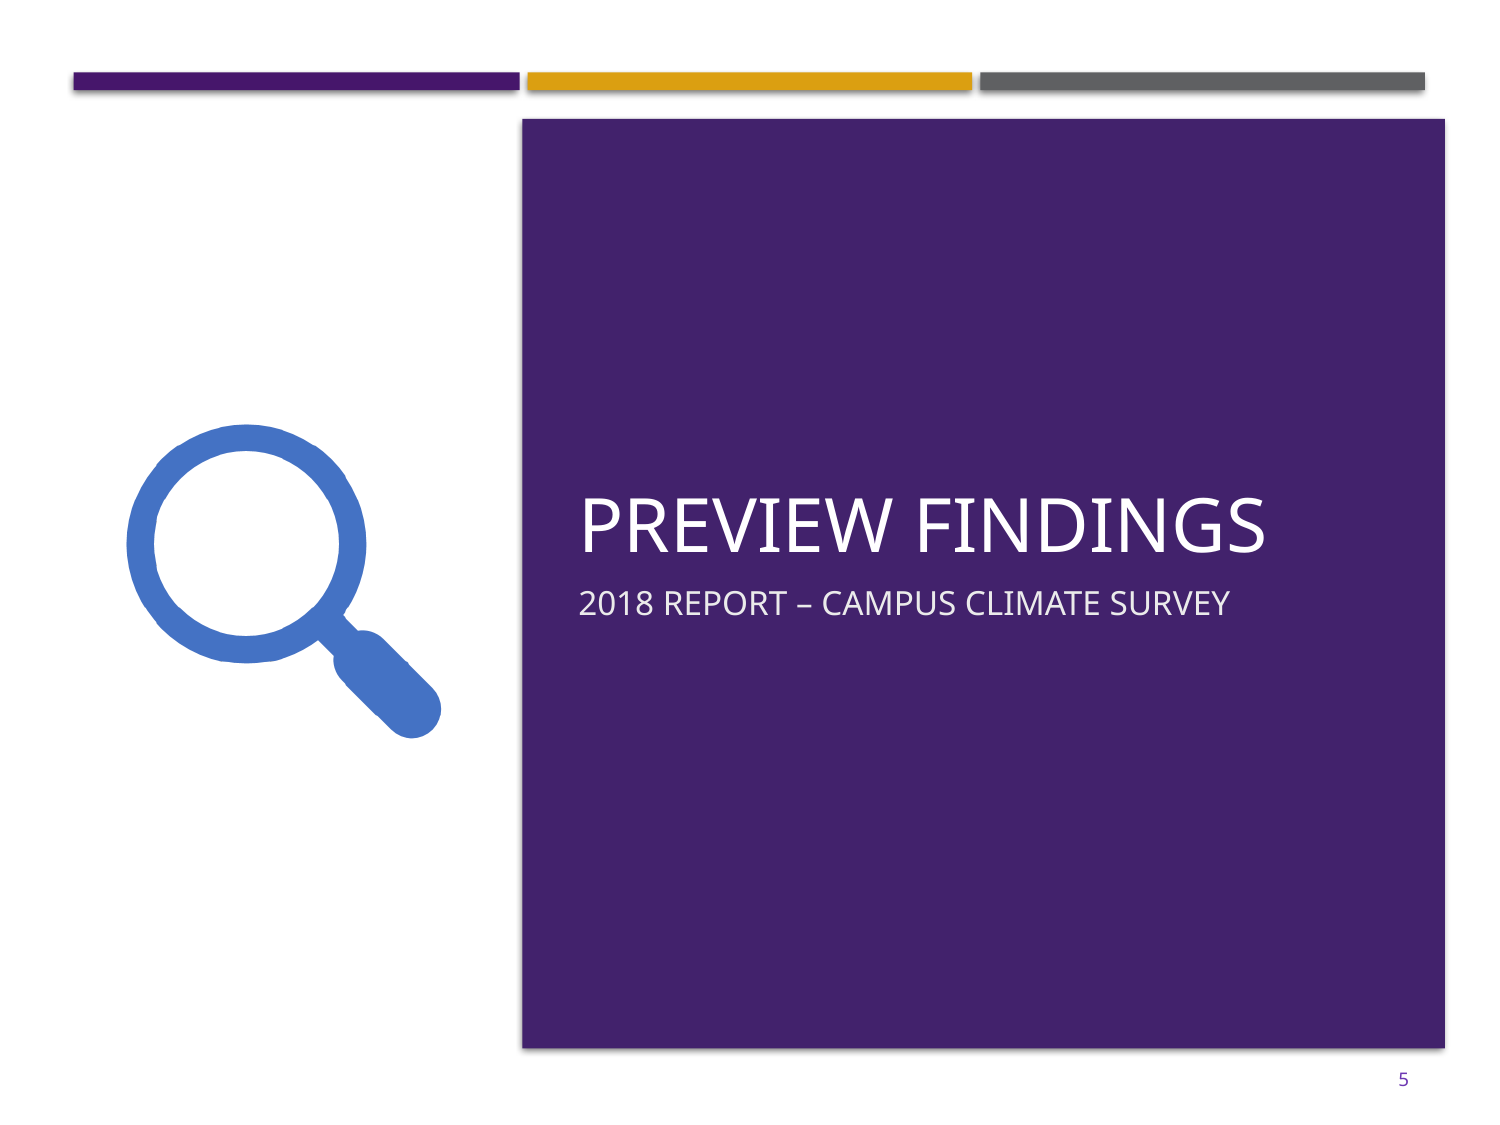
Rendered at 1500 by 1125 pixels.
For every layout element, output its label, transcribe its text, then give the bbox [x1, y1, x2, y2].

picture [94, 392, 472, 770]
title PREVIEW FINDINGS [563, 232, 1400, 574]
subtitle 2018 REPORT – CAMPUS CLIMATE SURVEY [563, 574, 1400, 860]
slide_number 5 [1298, 1050, 1424, 1110]
text_box [0, 103, 1500, 1125]
text_box [521, 118, 1446, 1049]
